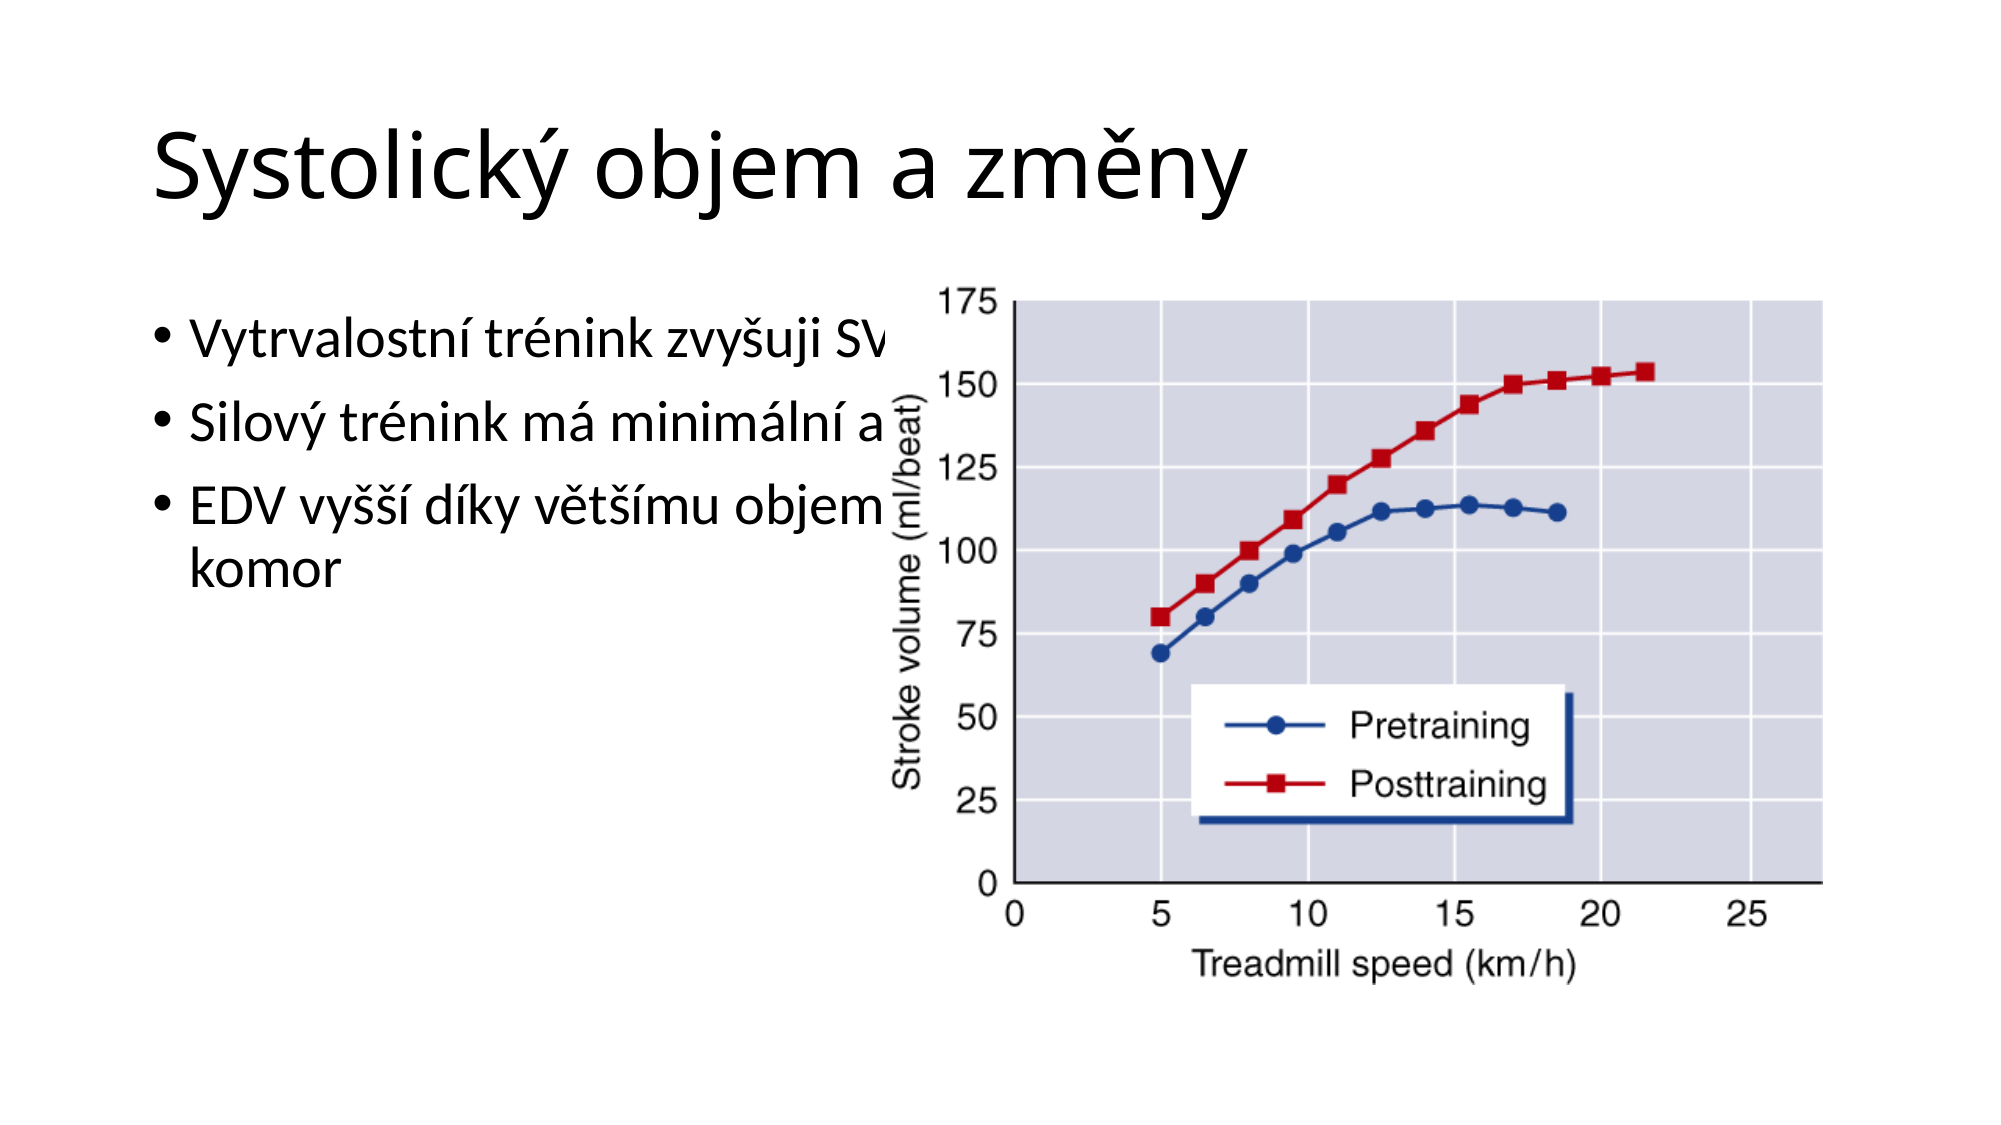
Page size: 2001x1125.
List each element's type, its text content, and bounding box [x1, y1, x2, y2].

list Vytrvalostní trénink zvyšuji SV v klidu i během zatížení Silový trénink má minimální až zanedbatelný vliv EDV vyšší díky většímu objemu plasmy a delšímu času k naplnění komor [137, 299, 1863, 1014]
picture [884, 279, 1823, 985]
title Systolický objem a změny [137, 59, 1863, 278]
